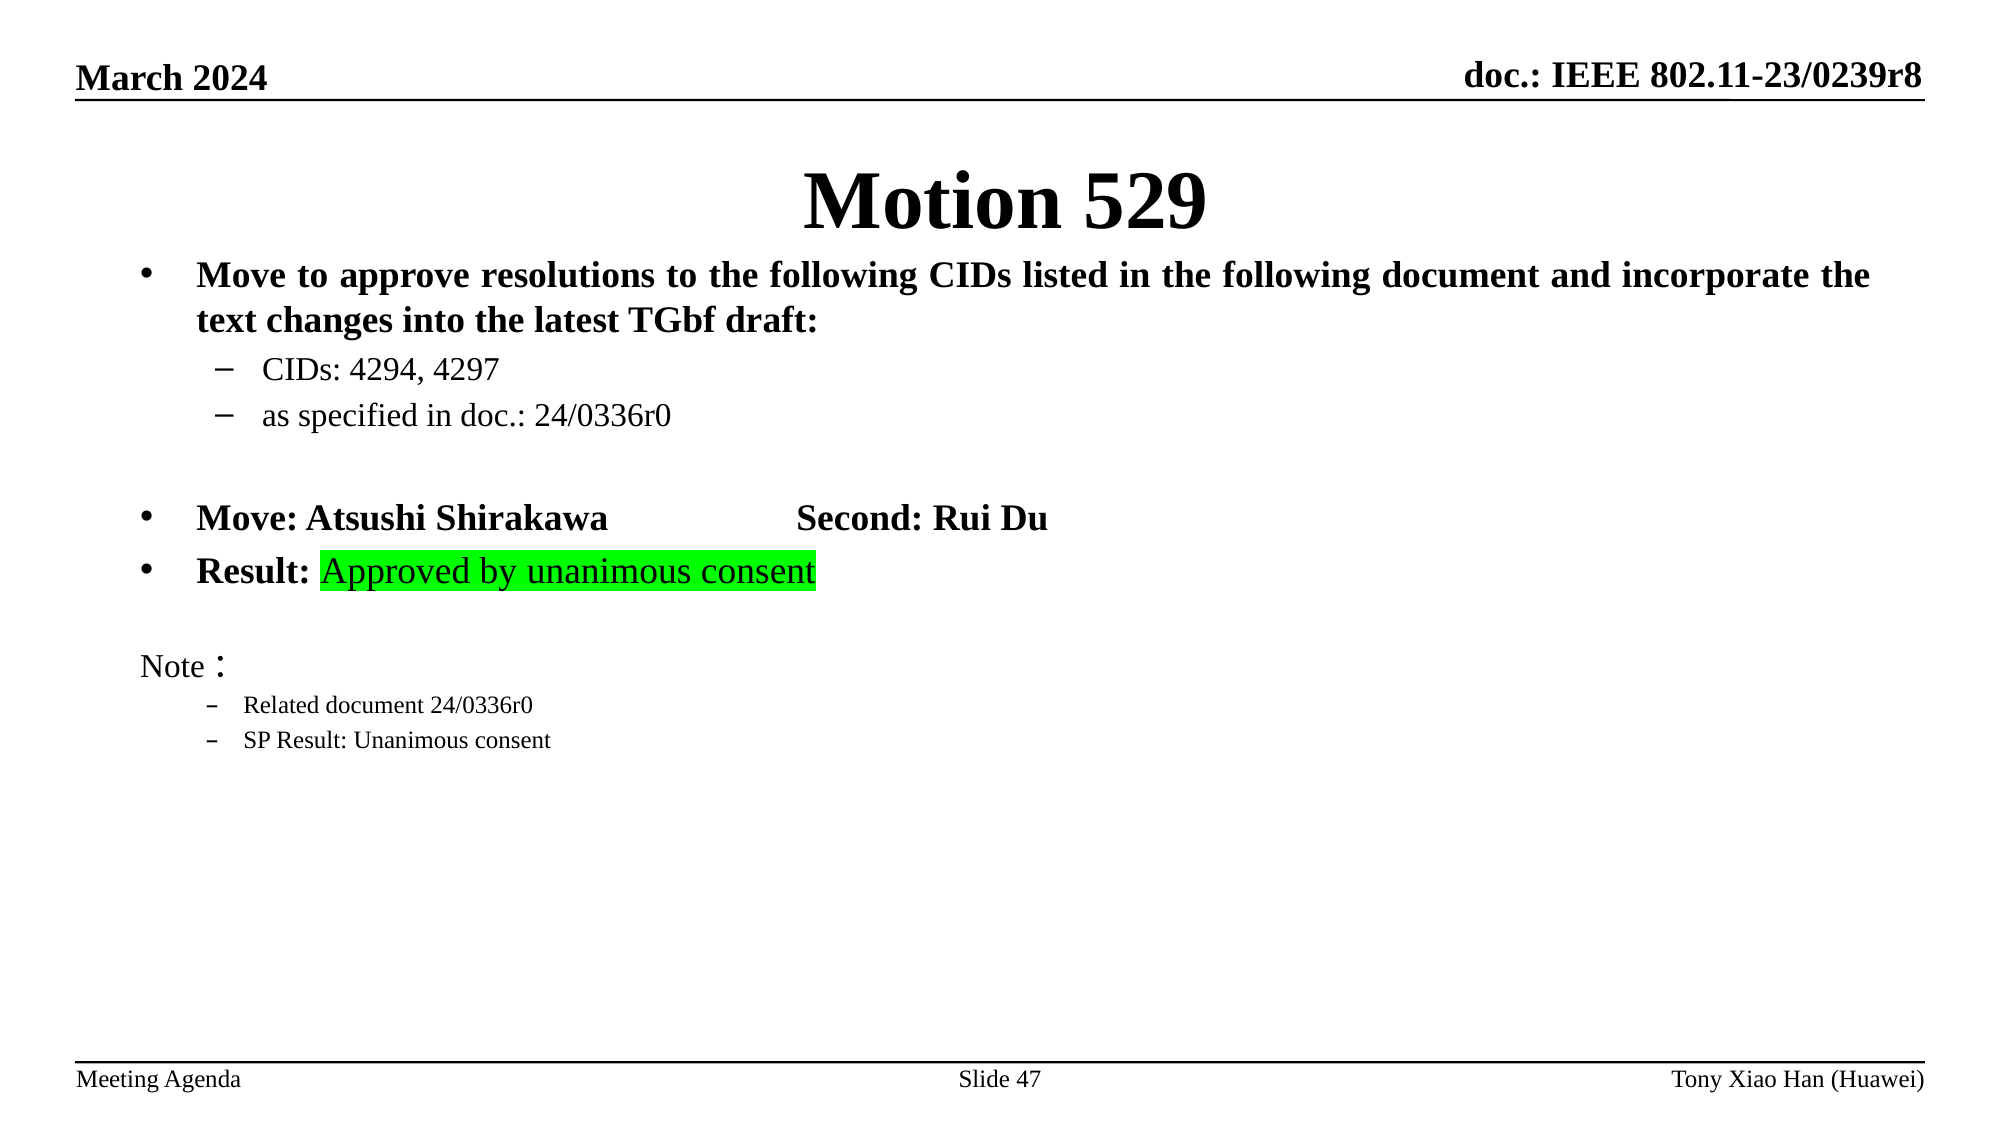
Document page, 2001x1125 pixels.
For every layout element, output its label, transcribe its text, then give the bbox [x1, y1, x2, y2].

text_box Move to approve resolutions to the following CIDs listed in the following document and incorporate the text changes into the latest TGbf draft: CIDs: 4294, 4297 as specified in doc.: 24/0336r0 Move: Atsushi Shirakawa Second: Rui Du Result: Approved by unanimous consent Note： Related document 24/0336r0 SP Result: Unanimous consent [125, 212, 1888, 988]
text_box Motion 529 [368, 137, 1644, 212]
